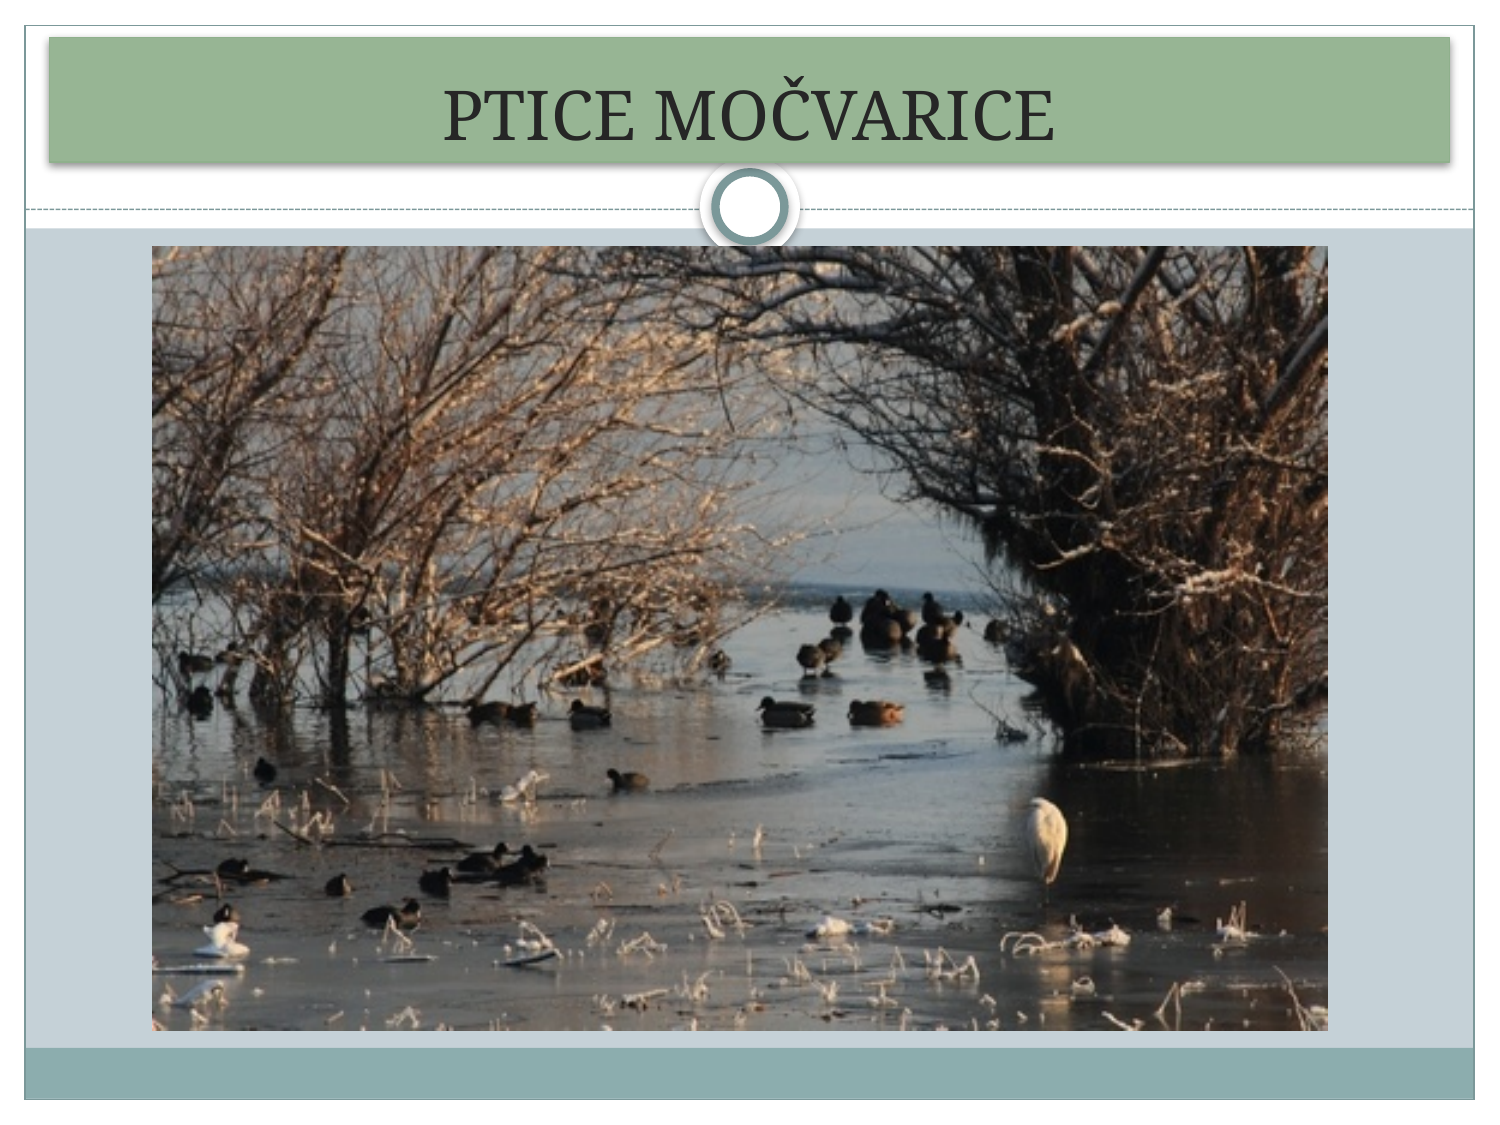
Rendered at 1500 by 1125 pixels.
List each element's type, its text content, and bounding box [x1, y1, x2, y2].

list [152, 245, 1328, 1031]
title PTICE MOČVARICE [49, 37, 1450, 163]
